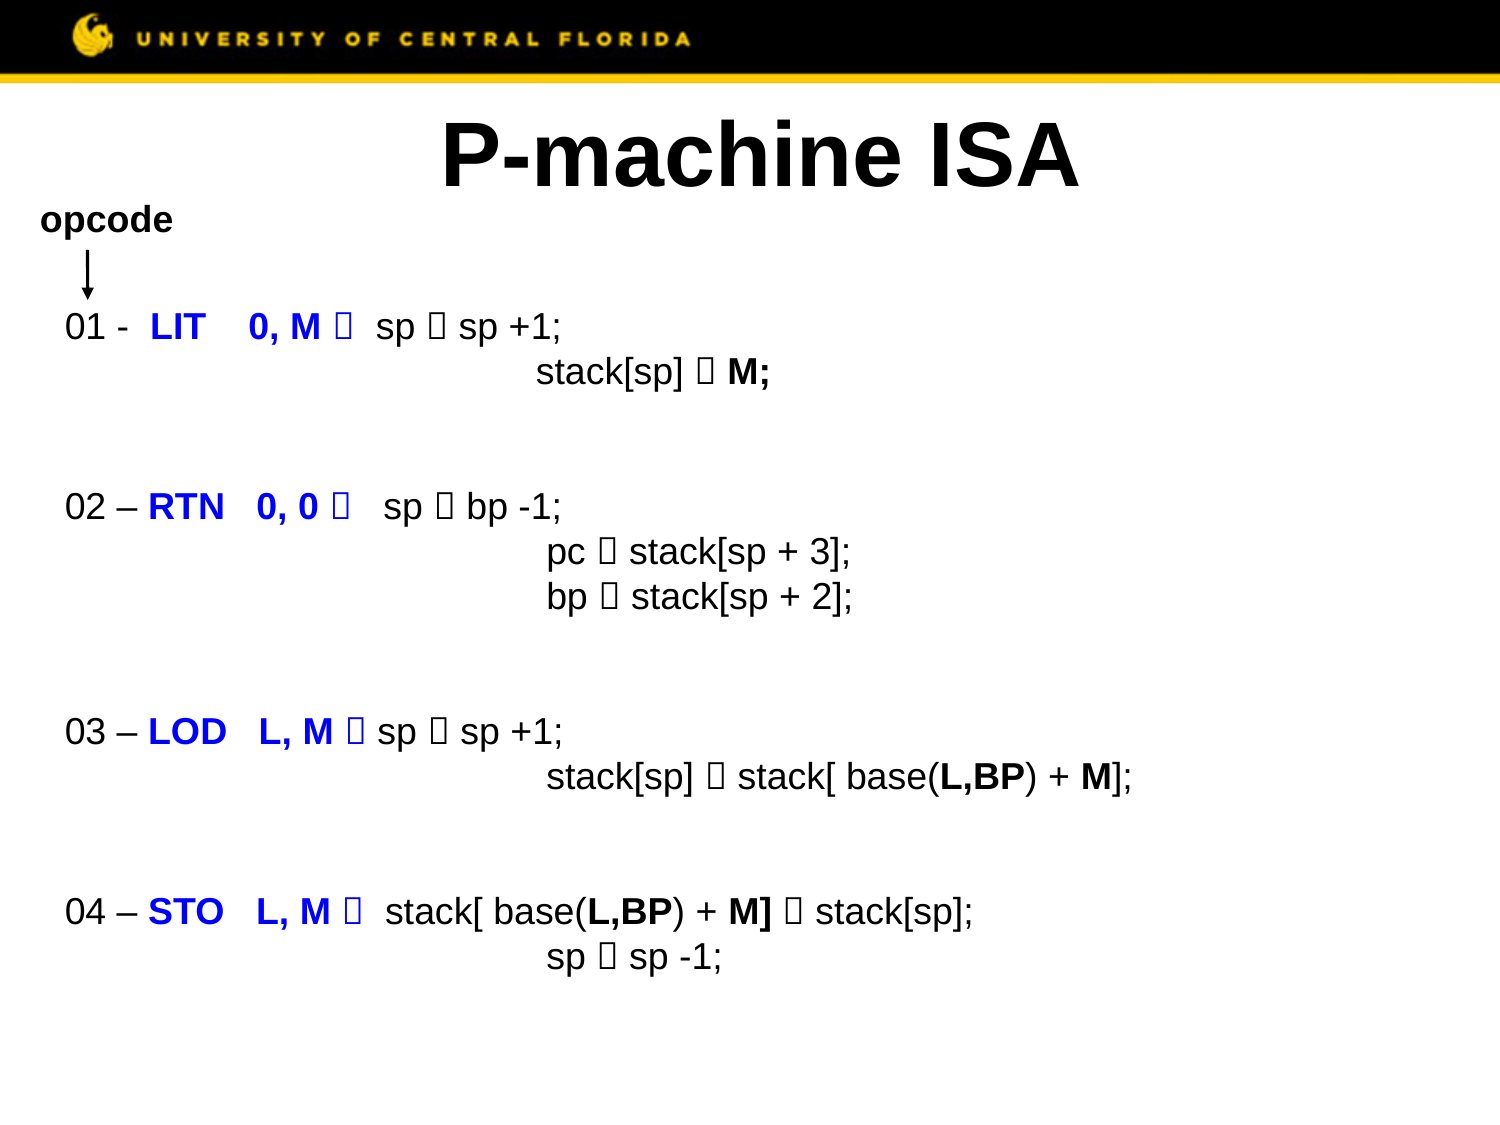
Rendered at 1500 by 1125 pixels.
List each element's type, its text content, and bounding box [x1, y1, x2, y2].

text_box 01 - LIT 0, M  sp  sp +1; stack[sp]  M; 02 – RTN 0, 0  sp  bp -1; pc  stack[sp + 3]; bp  stack[sp + 2]; 03 – LOD L, M  sp  sp +1; stack[sp]  stack[ base(L,BP) + M]; 04 – STO L, M  stack[ base(L,BP) + M]  stack[sp]; sp  sp -1; [50, 249, 1453, 1076]
text_box opcode [25, 187, 189, 248]
picture [0, 0, 1500, 1125]
text_box P-machine ISA [391, 87, 1098, 213]
text_box [81, 249, 94, 300]
